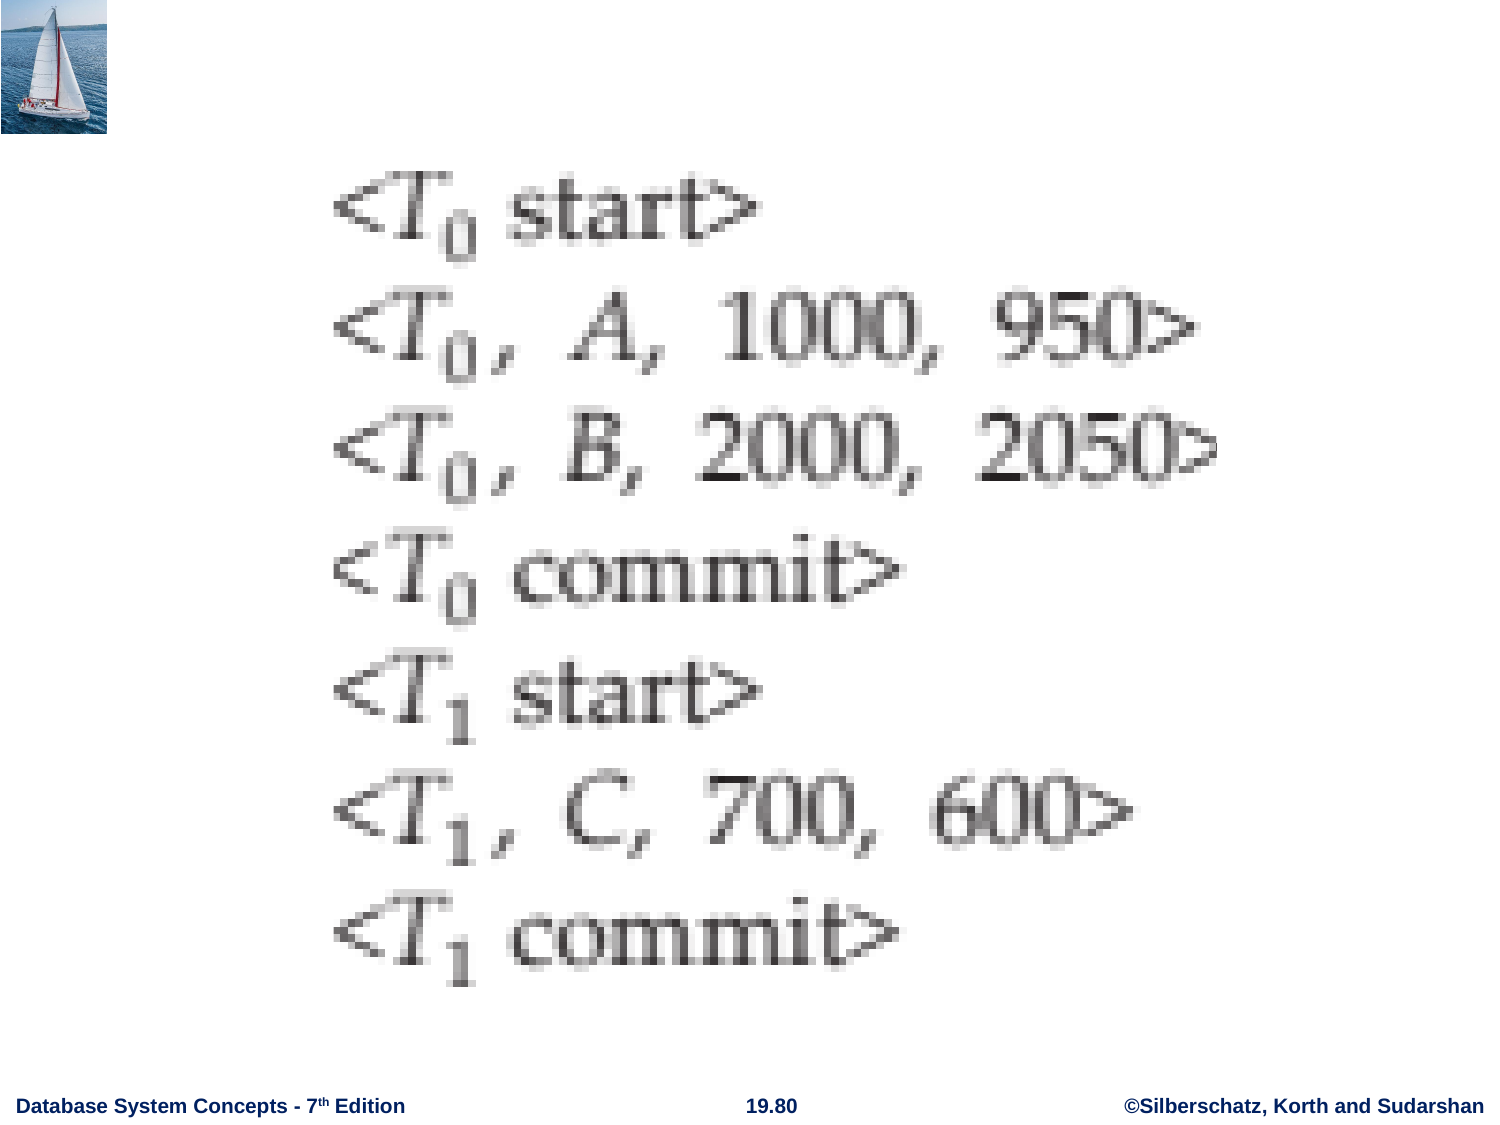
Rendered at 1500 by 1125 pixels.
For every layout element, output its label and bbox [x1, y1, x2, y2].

picture [333, 148, 1218, 1003]
picture [1, 0, 107, 134]
